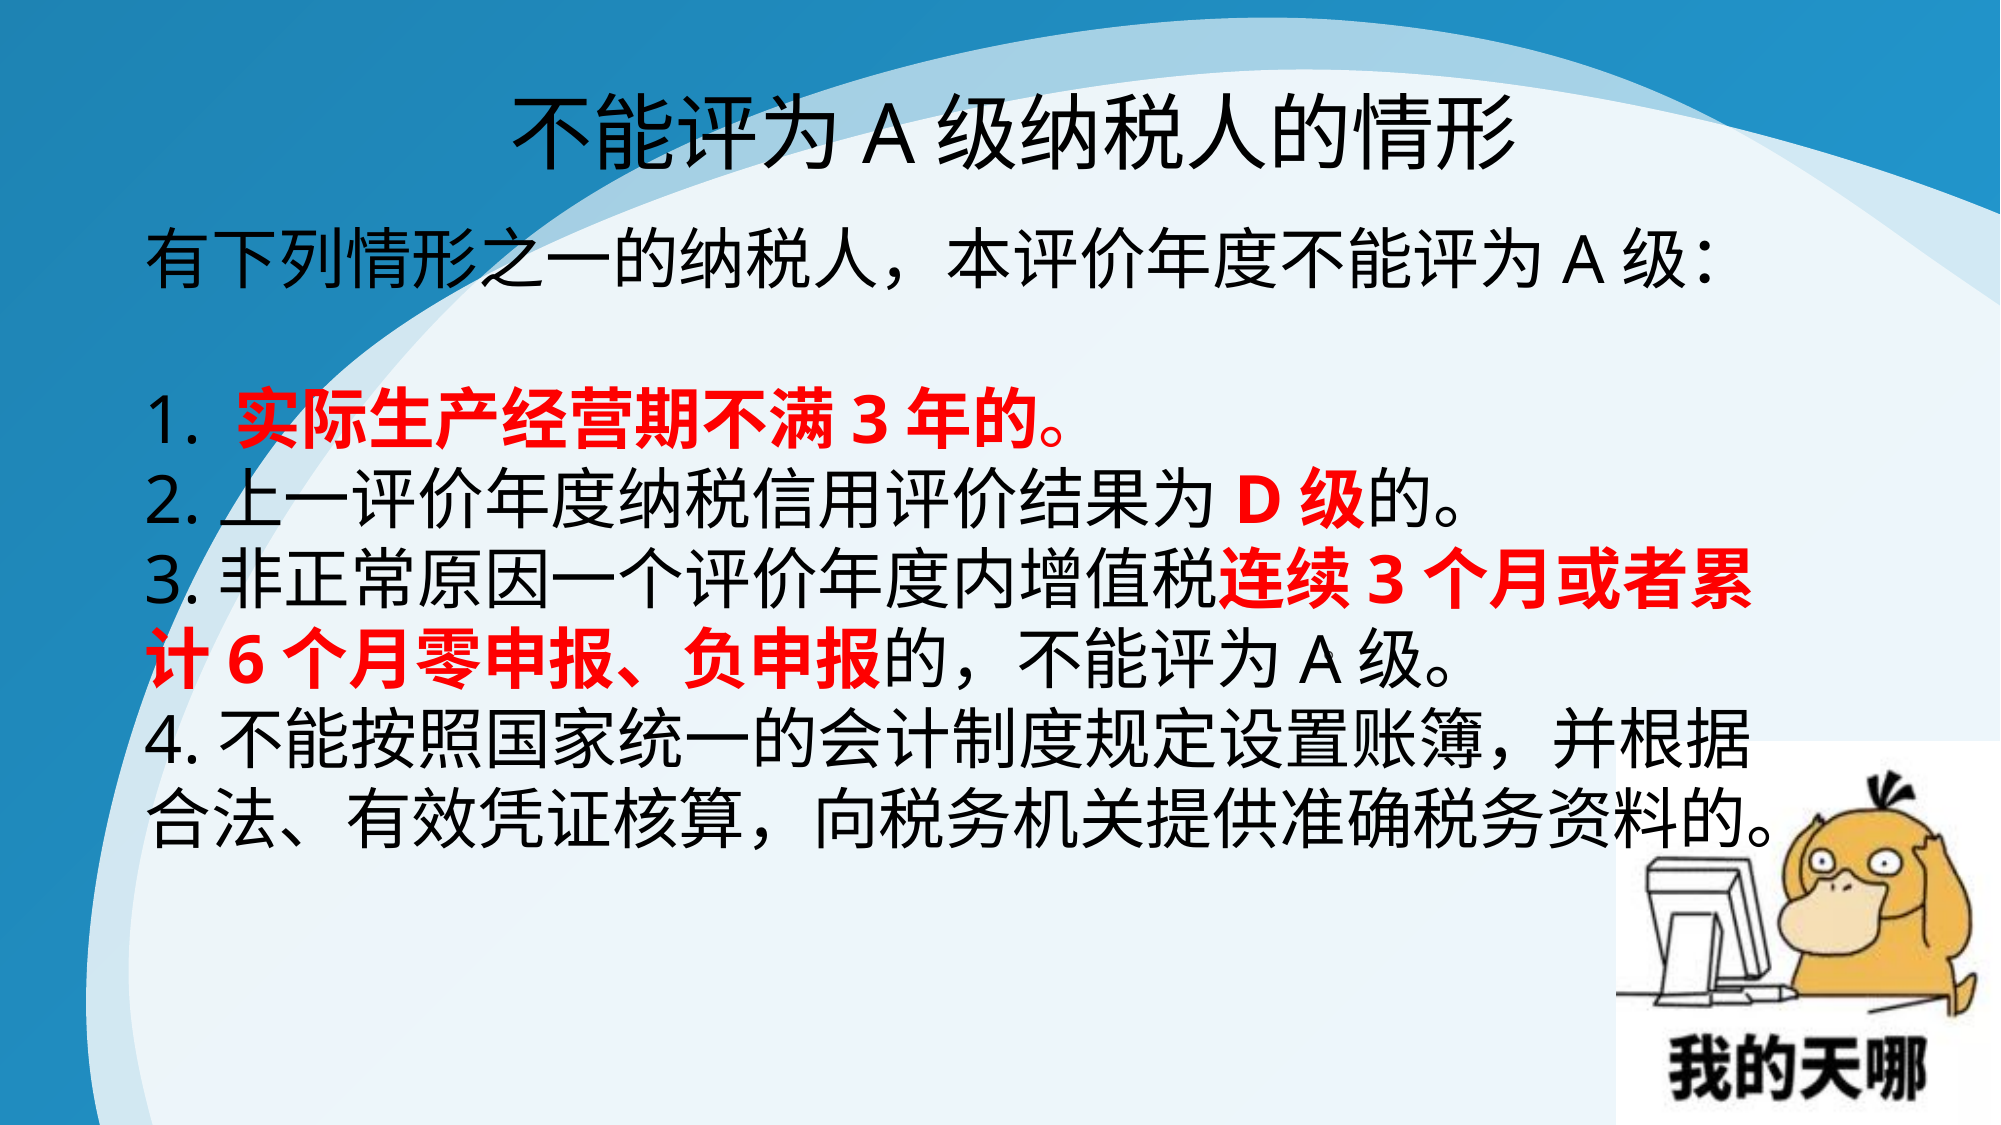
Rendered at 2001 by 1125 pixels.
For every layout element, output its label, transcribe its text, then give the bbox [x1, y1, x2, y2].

text_box 有下列情形之一的纳税人，本评价年度不能评为A级： 1. 实际生产经营期不满3年的。 2.上一评价年度纳税信用评价结果为D级的。 3.非正常原因一个评价年度内增值税连续3个月或者累计6个月零申报、负申报的，不能评为A级。 4.不能按照国家统一的会计制度规定设置账簿，并根据合法、有效凭证核算，向税务机关提供准确税务资料的。 [130, 209, 1813, 925]
text_box 不能评为A级纳税人的情形 [494, 42, 1654, 188]
picture [1615, 741, 2000, 1125]
